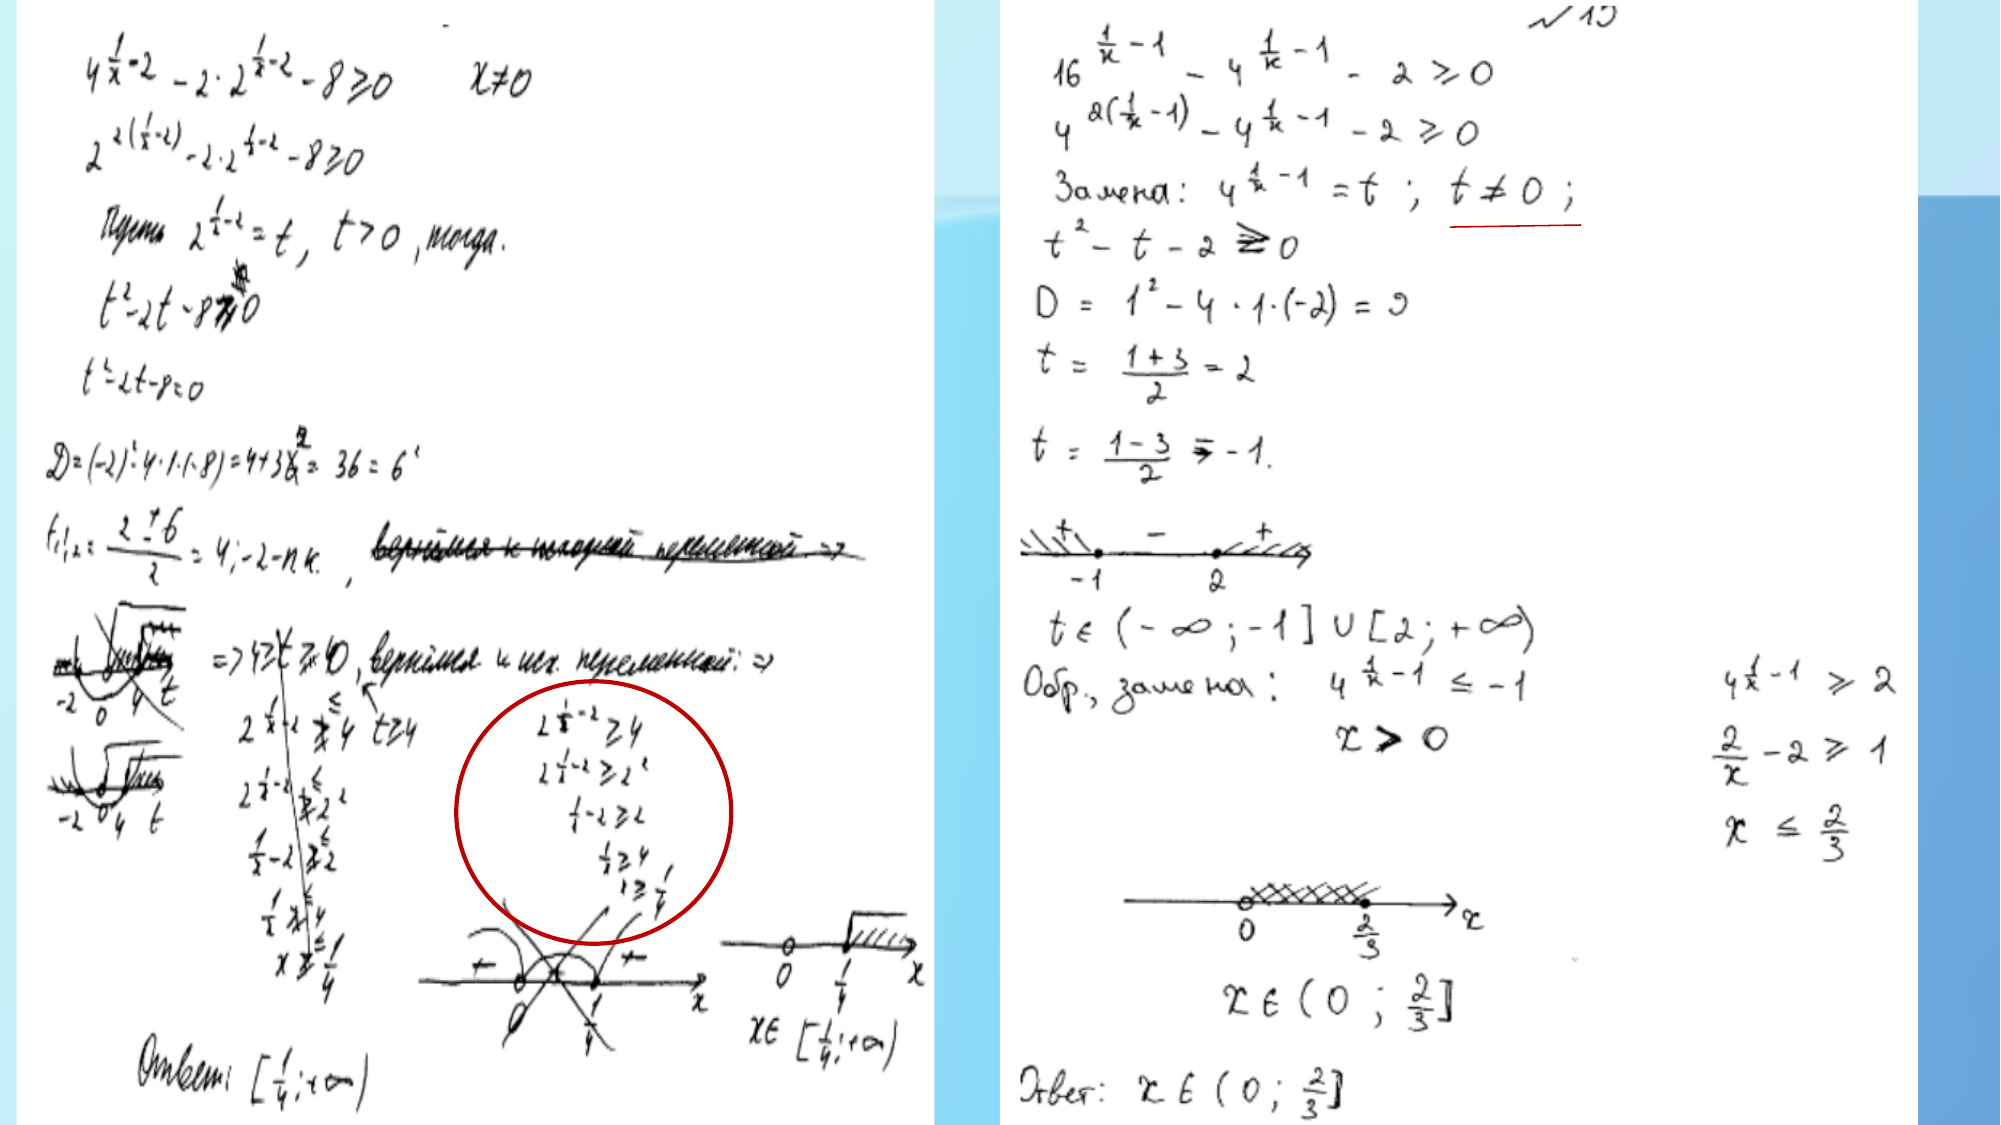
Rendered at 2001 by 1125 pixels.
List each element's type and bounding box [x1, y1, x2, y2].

text_box [1449, 224, 1582, 228]
picture [0, 0, 2000, 1125]
